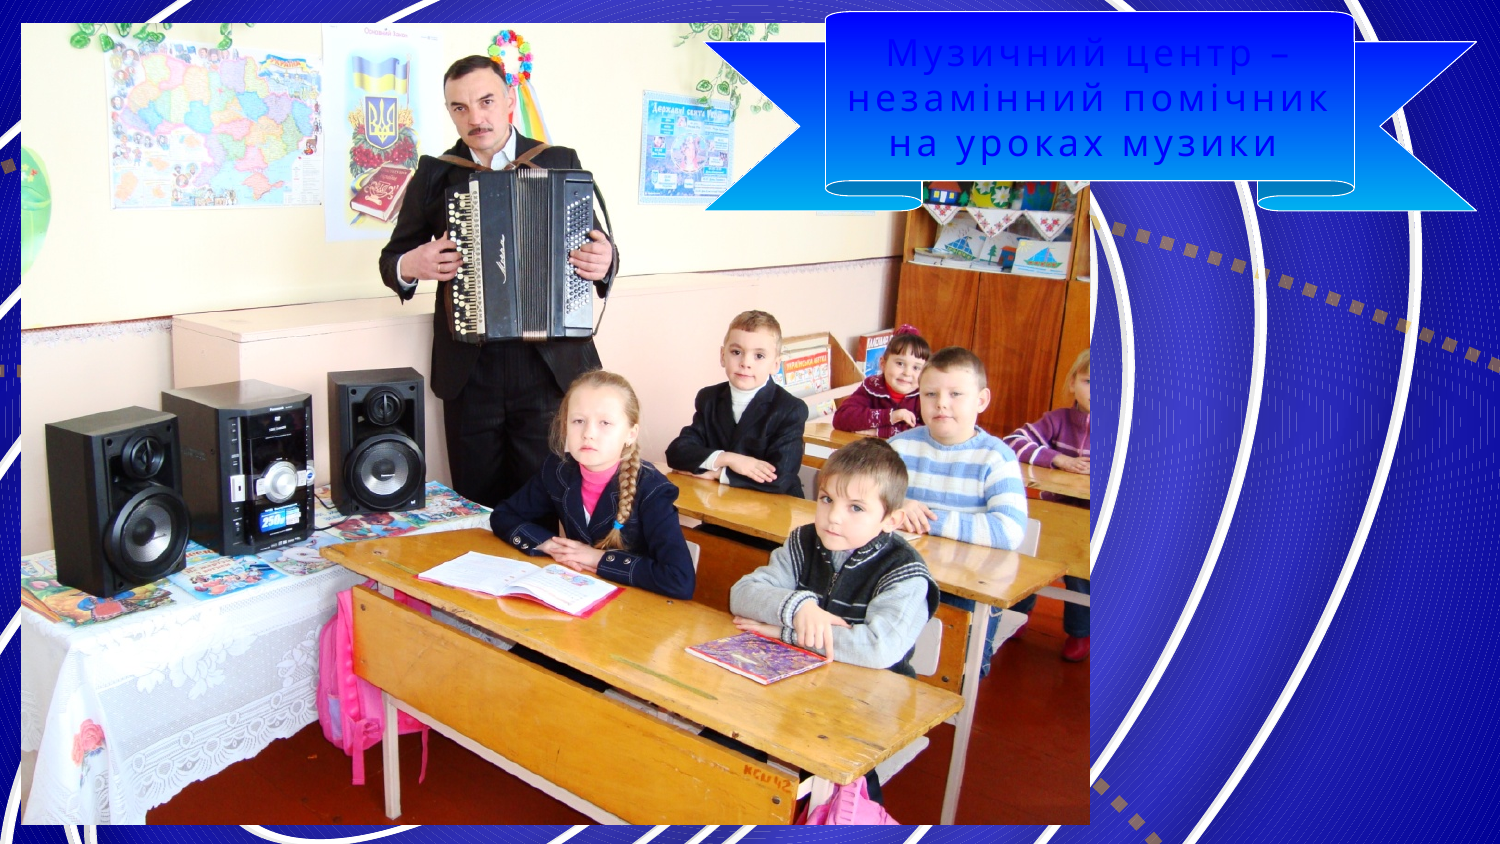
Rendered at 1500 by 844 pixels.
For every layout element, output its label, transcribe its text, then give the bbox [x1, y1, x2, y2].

text_box Музичний центр – незамінний помічник на уроках музики [823, 9, 1479, 213]
picture [20, 23, 1091, 826]
